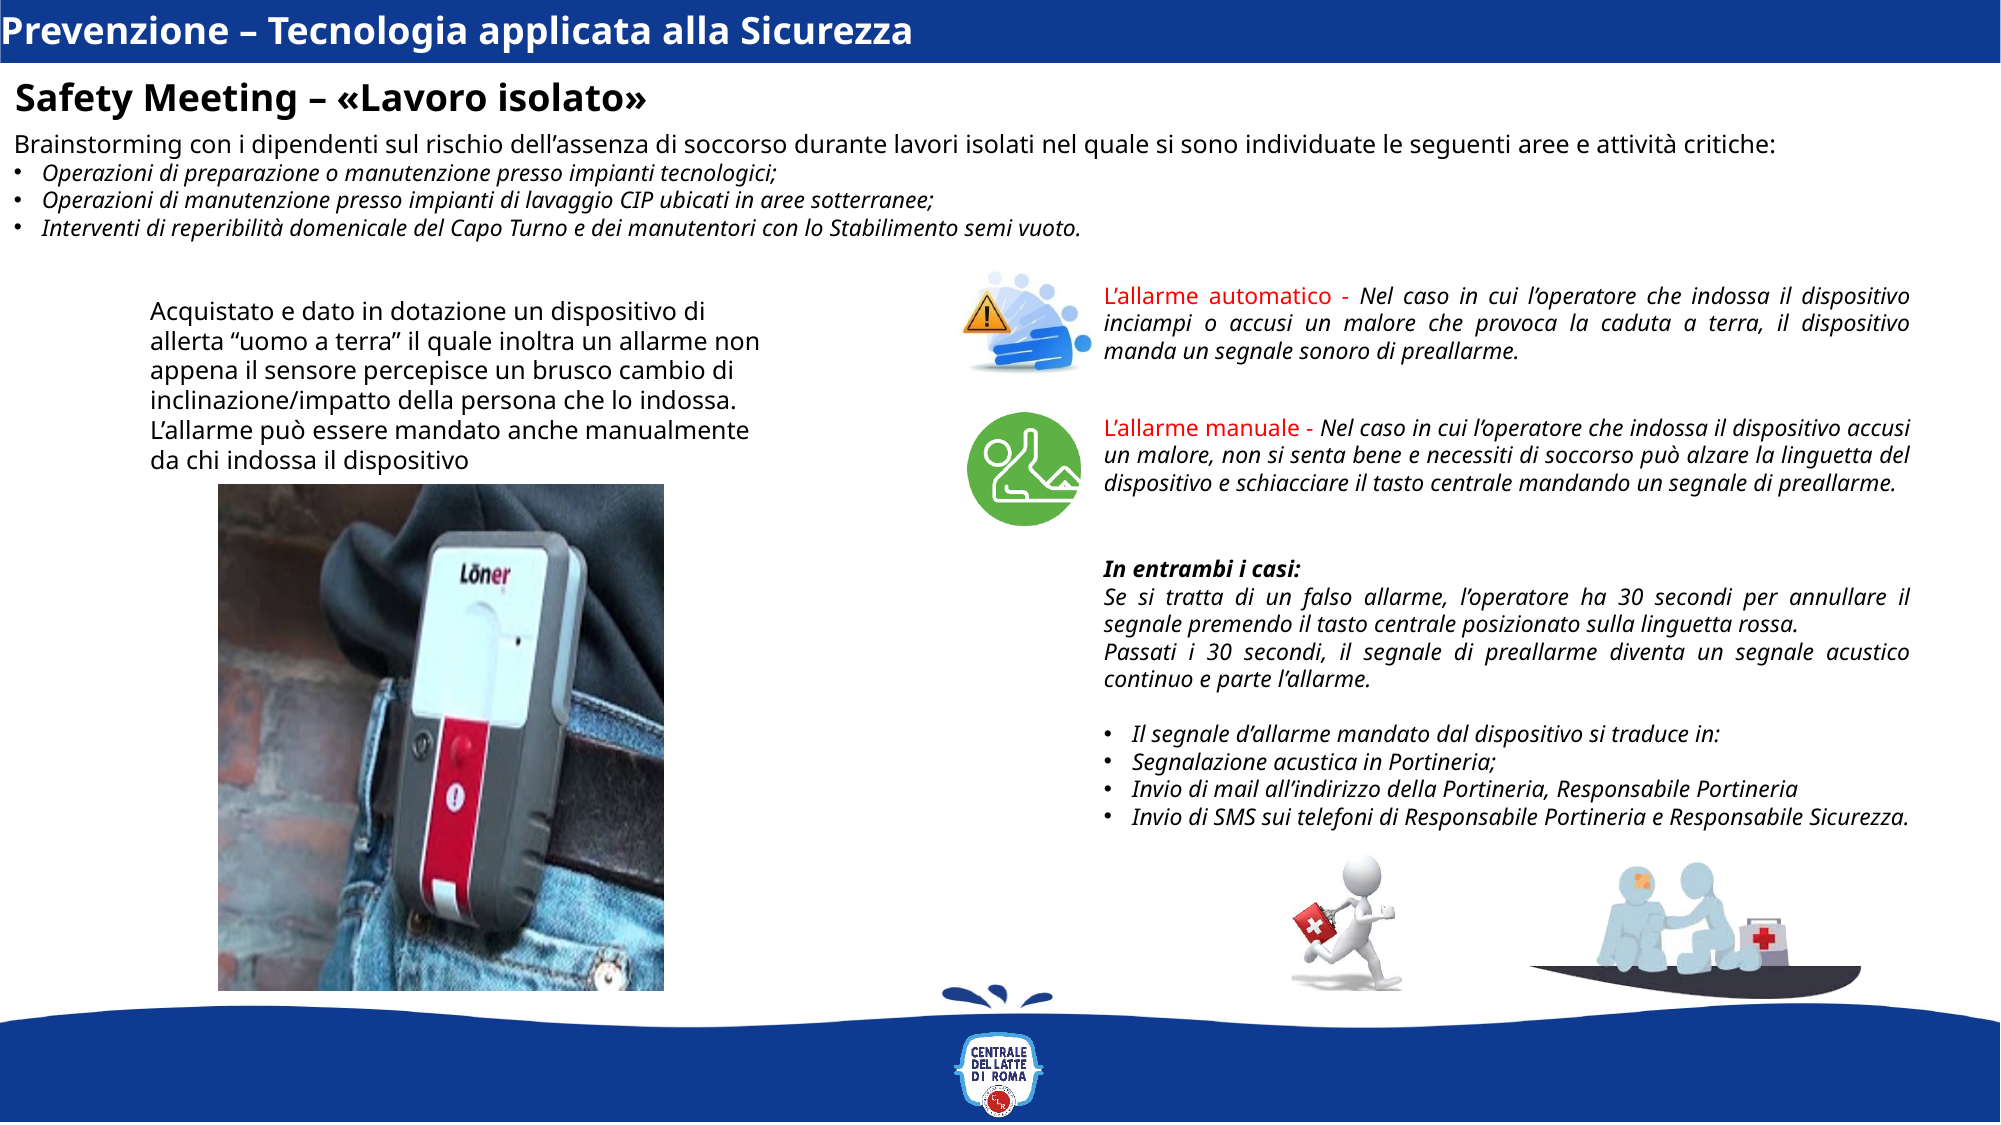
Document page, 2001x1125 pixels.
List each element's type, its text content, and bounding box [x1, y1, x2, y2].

text_box Brainstorming con i dipendenti sul rischio dell’assenza di soccorso durante lavori isolati nel quale si sono individuate le seguenti aree e attività critiche: Operazioni di preparazione o manutenzione presso impianti tecnologici; Operazioni di manutenzione presso impianti di lavaggio CIP ubicati in aree sotterranee; Interventi di reperibilità domenicale del Capo Turno e dei manutentori con lo Stabilimento semi vuoto. [0, 120, 2000, 248]
picture [0, 0, 2001, 63]
picture [0, 484, 2000, 1122]
text_box Safety Meeting – «Lavoro isolato» [0, 67, 1027, 120]
text_box L’allarme automatico - Nel caso in cui l’operatore che indossa il dispositivo inciampi o accusi un malore che provoca la caduta a terra, il dispositivo manda un segnale sonoro di preallarme. [1096, 274, 1926, 372]
text_box L’allarme manuale - Nel caso in cui l’operatore che indossa il dispositivo accusi un malore, non si senta bene e necessiti di soccorso può alzare la linguetta del dispositivo e schiacciare il tasto centrale mandando un segnale di preallarme. [1089, 406, 1926, 504]
text_box In entrambi i casi: Se si tratta di un falso allarme, l’operatore ha 30 secondi per annullare il segnale premendo il tasto centrale posizionato sulla linguetta rossa. Passati i 30 secondi, il segnale di preallarme diventa un segnale acustico continuo e parte l’allarme. Il segnale d’allarme mandato dal dispositivo si traduce in: Segnalazione acustica in Portineria; Invio di mail all’indirizzo della Portineria, Responsabile Portineria Invio di SMS sui telefoni di Responsabile Portineria e Responsabile Sicurezza. [1089, 547, 1926, 837]
text_box Acquistato e dato in dotazione un dispositivo di allerta “uomo a terra” il quale inoltra un allarme non appena il sensore percepisce un brusco cambio di inclinazione/impatto della persona che lo indossa. L’allarme può essere mandato anche manualmente da chi indossa il dispositivo [135, 287, 780, 482]
picture [967, 412, 1081, 526]
picture [952, 258, 1096, 376]
